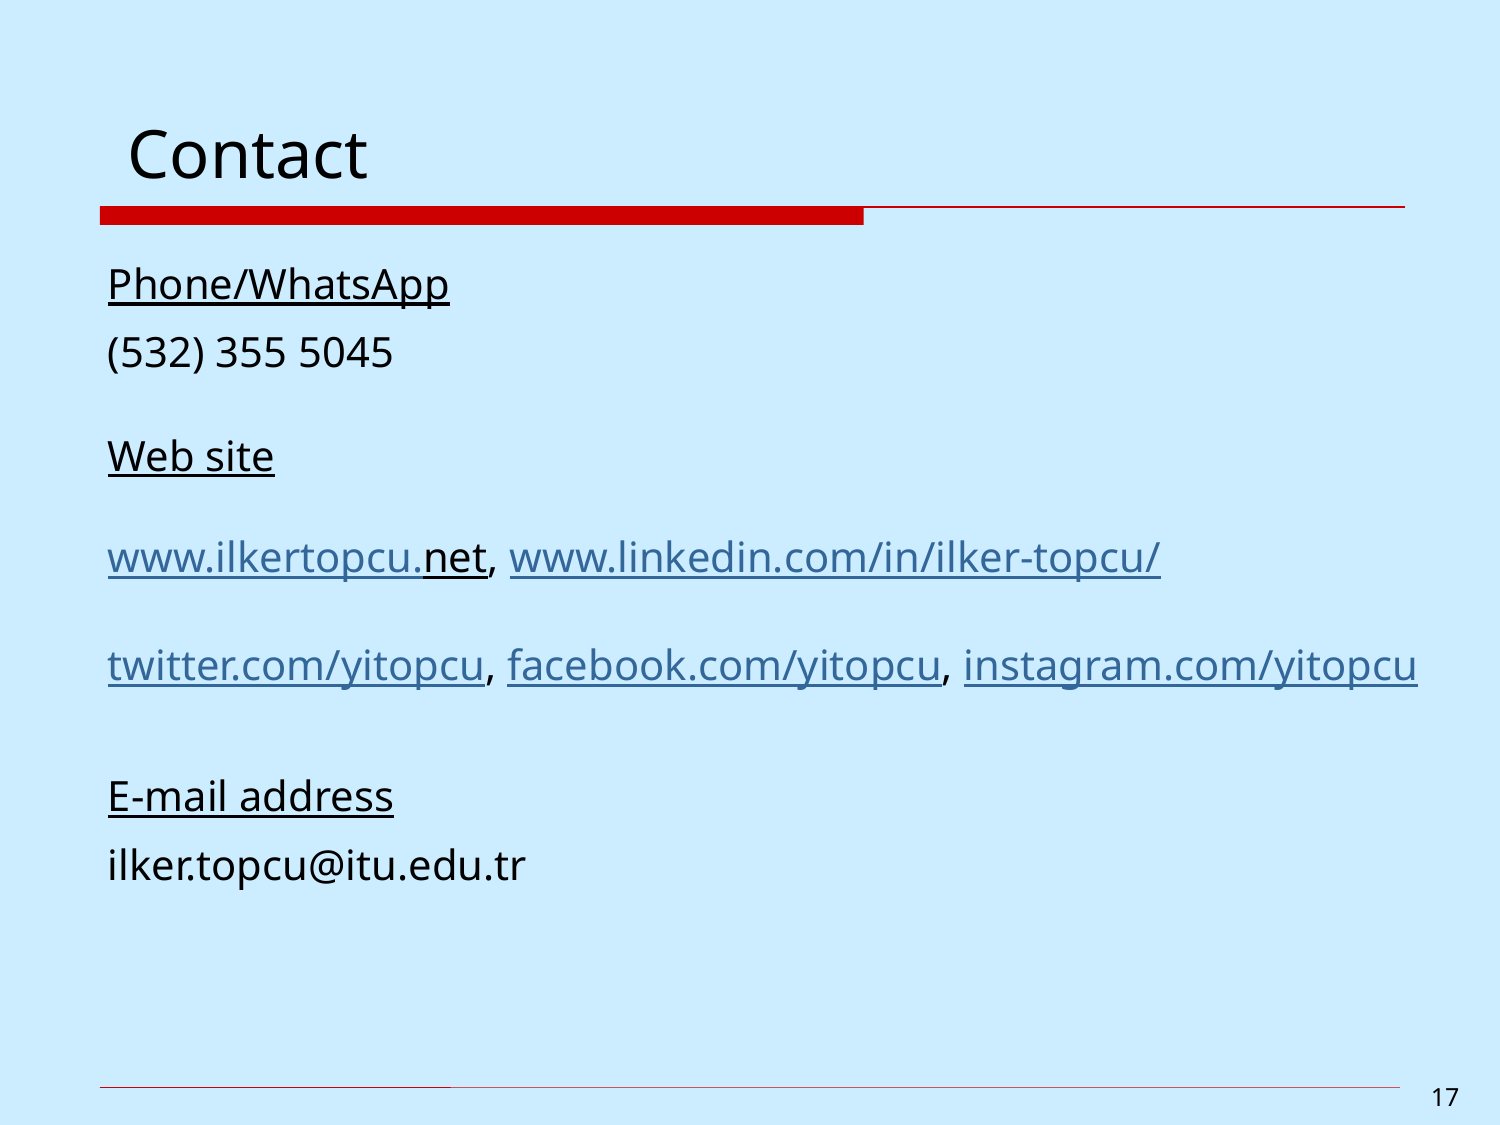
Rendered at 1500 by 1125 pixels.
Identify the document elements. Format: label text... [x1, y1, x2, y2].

list Phone/WhatsApp (532) 355 5045 Web site www.ilkertopcu.net, www.linkedin.com/in/ilker-topcu/ twitter.com/yitopcu, facebook.com/yitopcu, instagram.com/yitopcu E-mail address ilker.topcu@itu.edu.tr [92, 249, 1500, 1088]
title Contact [112, 37, 1425, 200]
